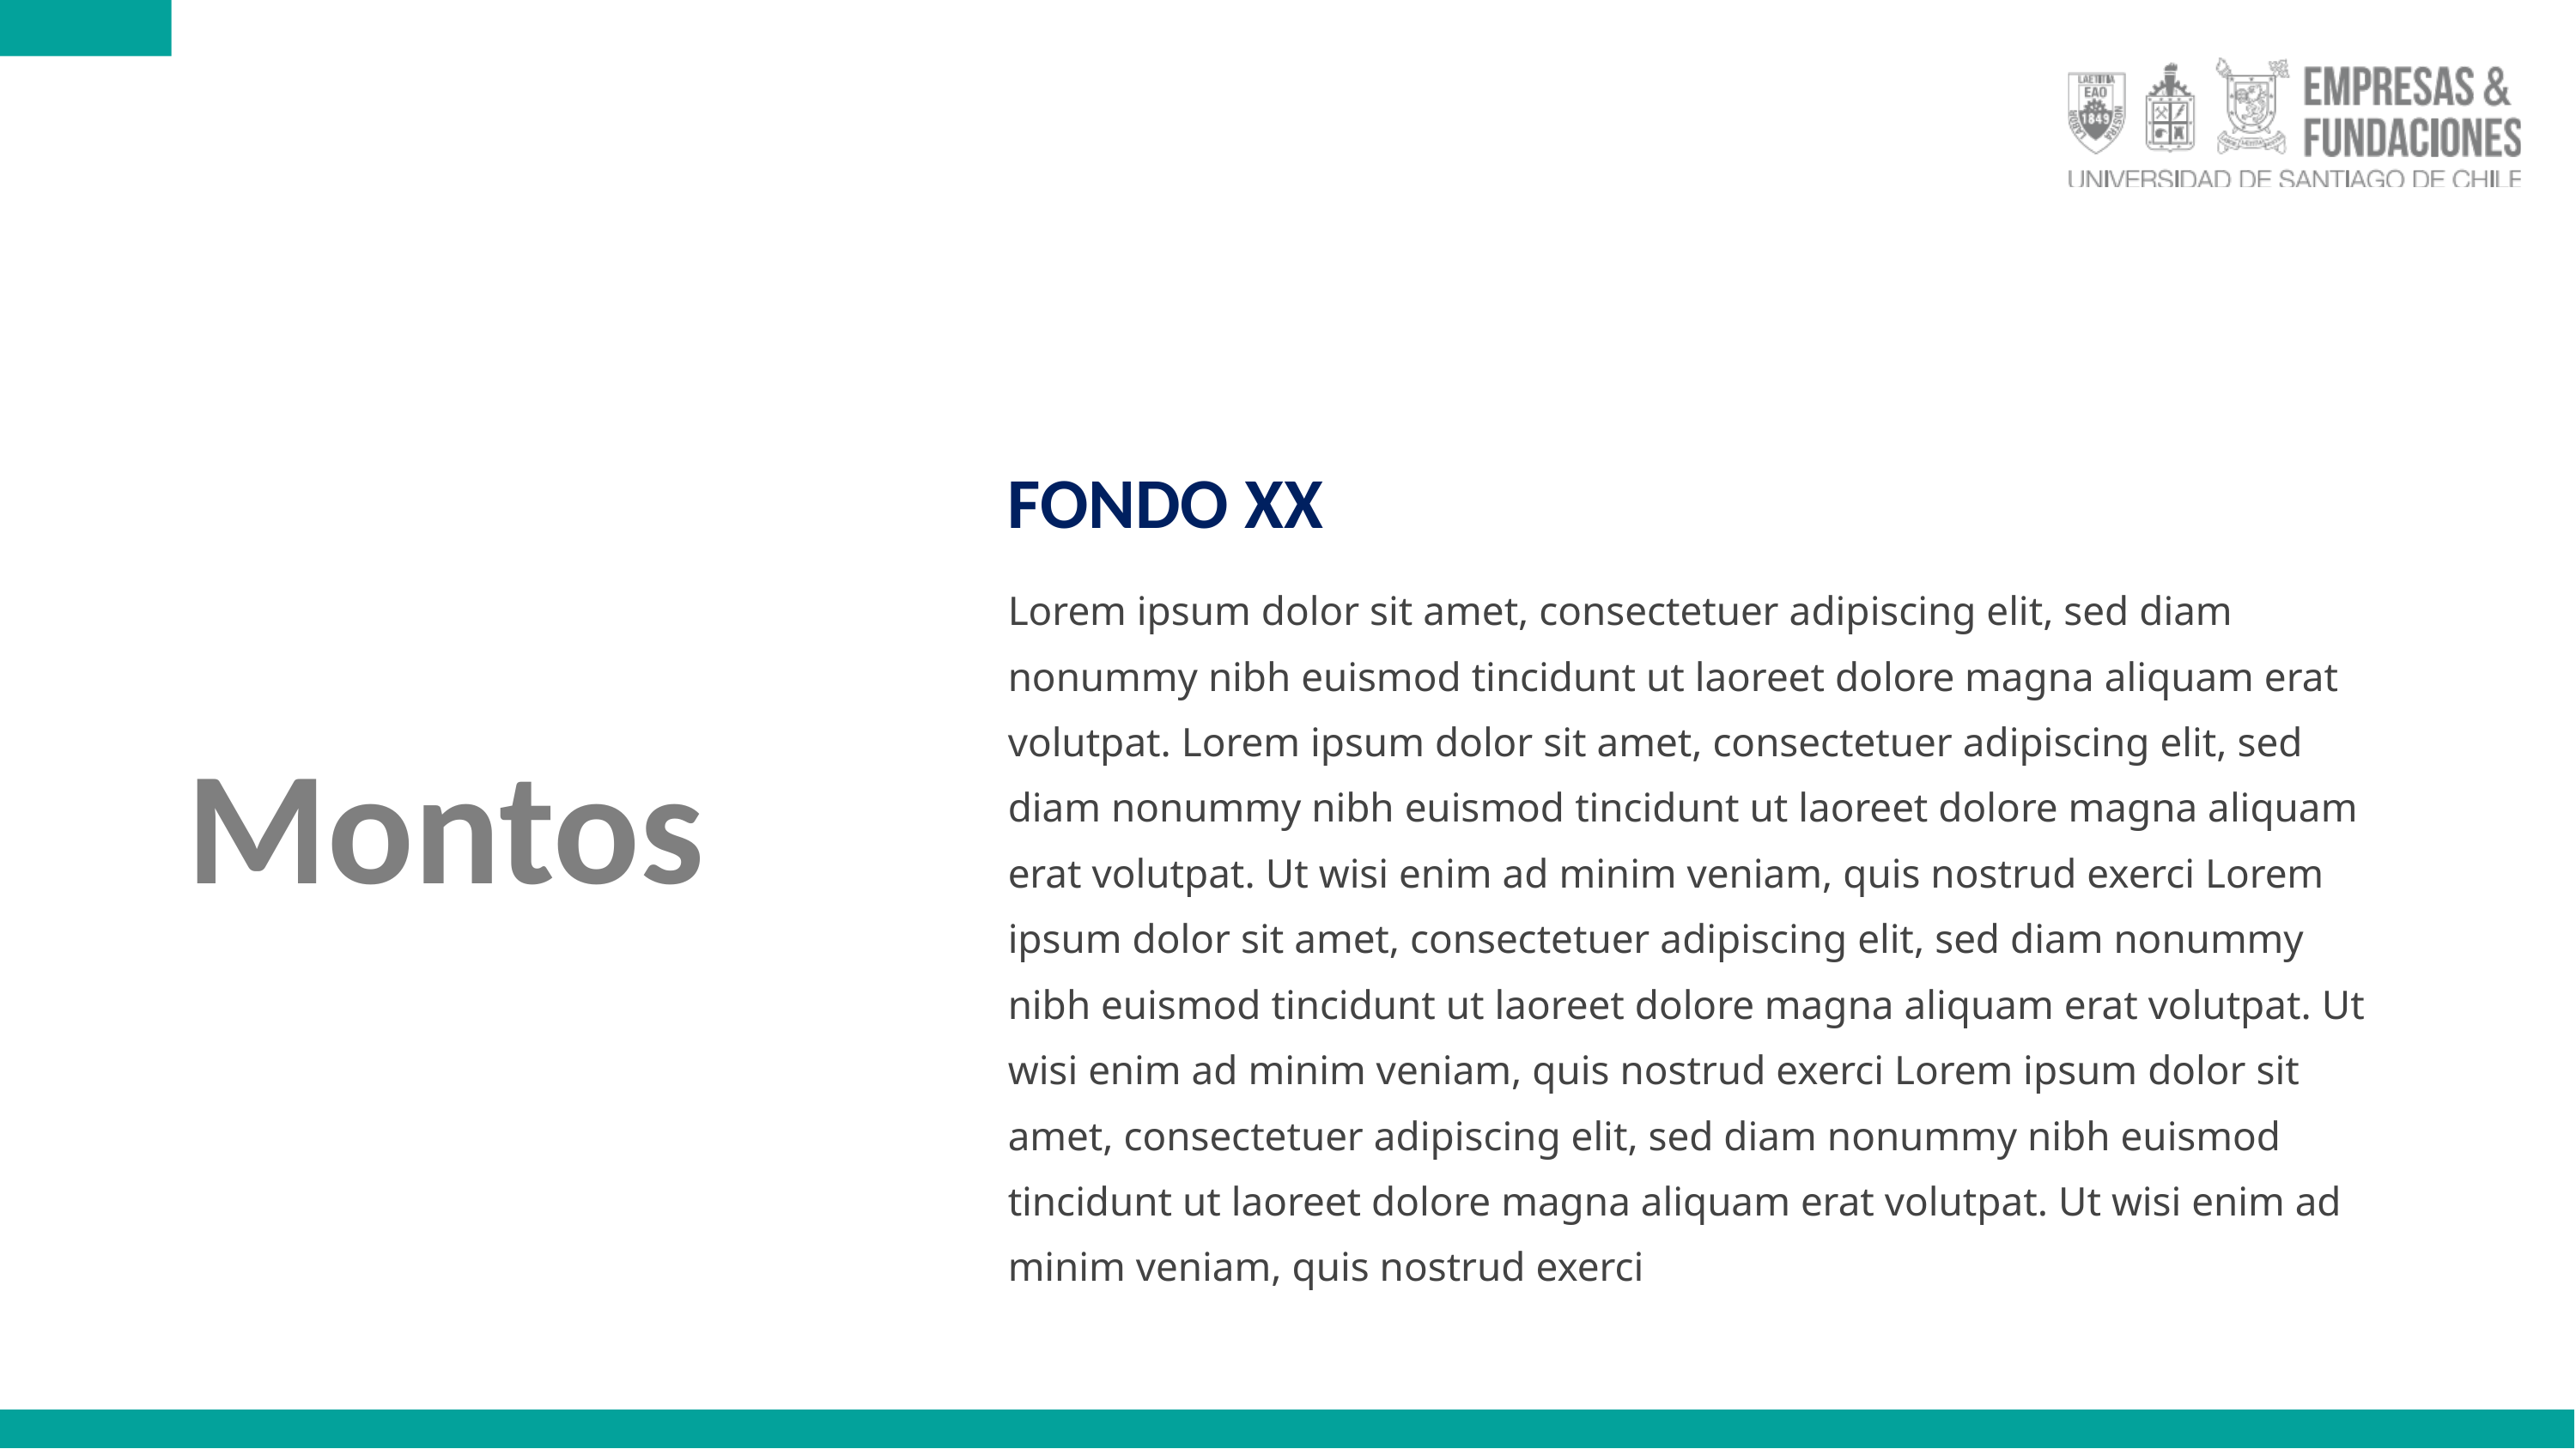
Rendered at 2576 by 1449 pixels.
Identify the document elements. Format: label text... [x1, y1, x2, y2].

picture [2068, 57, 2521, 187]
text_box Lorem ipsum dolor sit amet, consectetuer adipiscing elit, sed diam nonummy nibh euismod tincidunt ut laoreet dolore magna aliquam erat volutpat. Lorem ipsum dolor sit amet, consectetuer adipiscing elit, sed diam nonummy nibh euismod tincidunt ut laoreet dolore magna aliquam erat volutpat. Ut wisi enim ad minim veniam, quis nostrud exerci Lorem ipsum dolor sit amet, consectetuer adipiscing elit, sed diam nonummy nibh euismod tincidunt ut laoreet dolore magna aliquam erat volutpat. Ut wisi enim ad minim veniam, quis nostrud exerci Lorem ipsum dolor sit amet, consectetuer adipiscing elit, sed diam nonummy nibh euismod tincidunt ut laoreet dolore magna aliquam erat volutpat. Ut wisi enim ad minim veniam, quis nostrud exerci [1007, 567, 2396, 1290]
text_box [0, 0, 172, 57]
text_box FONDO XX [1007, 439, 2323, 543]
text_box [0, 1410, 2574, 1449]
text_box Montos [181, 647, 711, 917]
